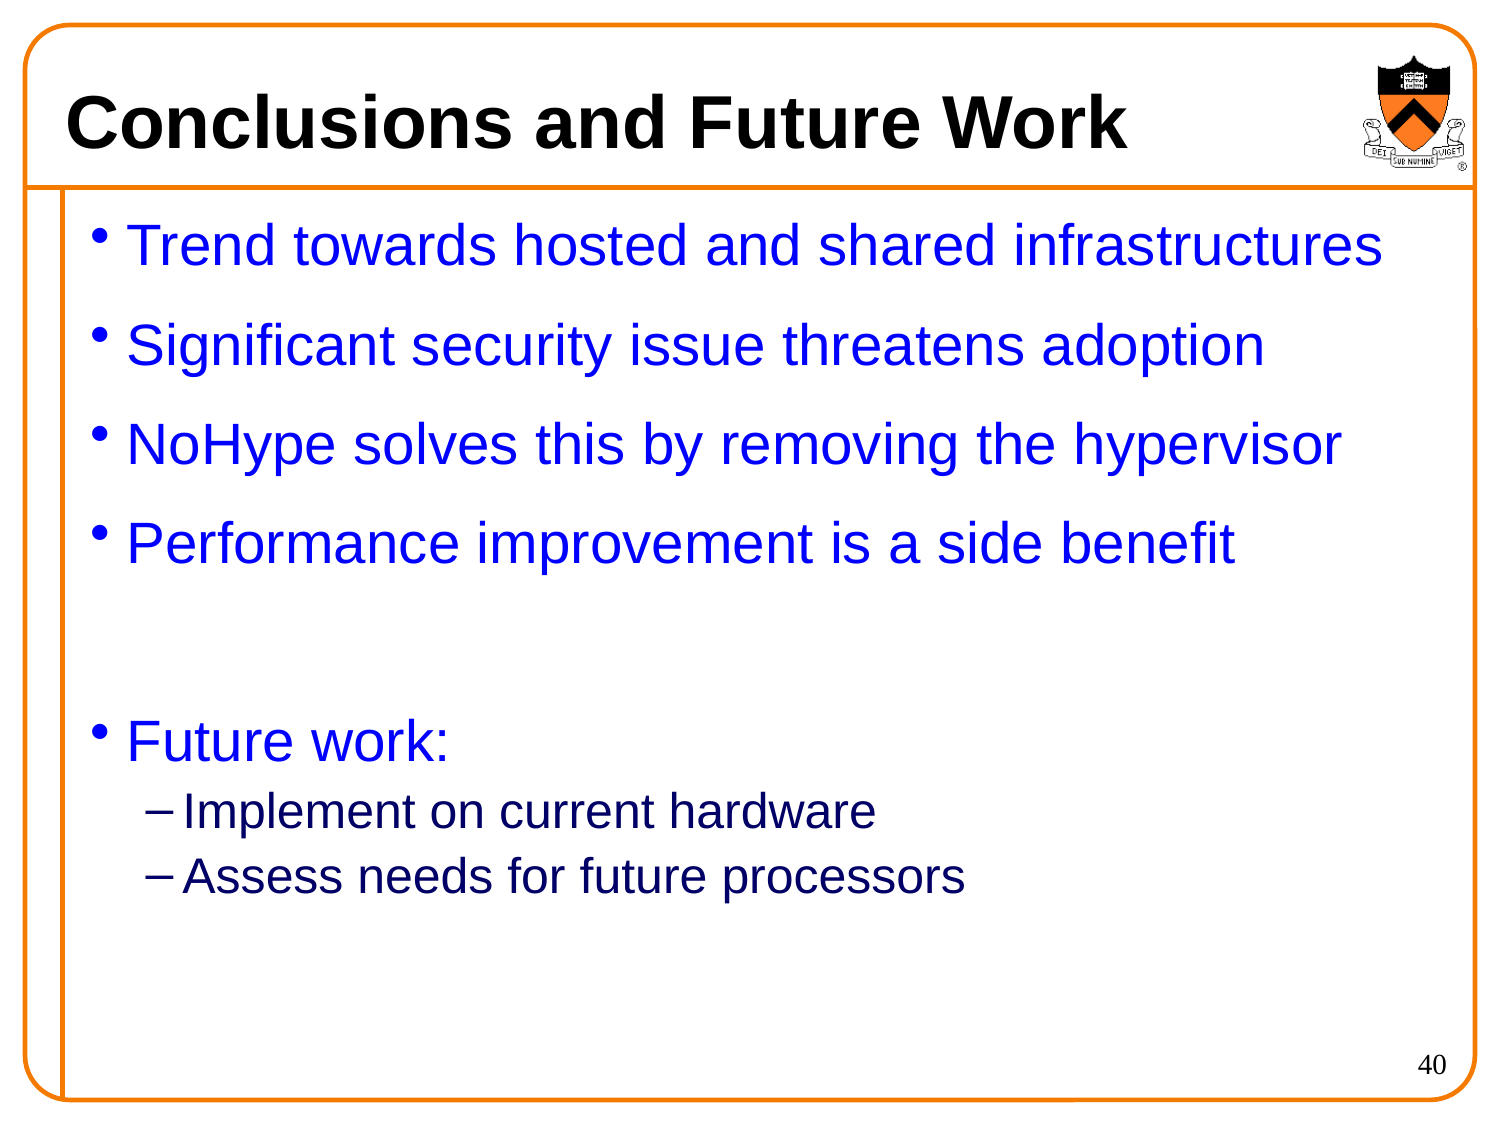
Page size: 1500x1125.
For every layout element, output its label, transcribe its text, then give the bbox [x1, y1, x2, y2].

list Trend towards hosted and shared infrastructures Significant security issue threatens adoption NoHype solves this by removing the hypervisor Performance improvement is a side benefit Future work: Implement on current hardware Assess needs for future processors [74, 199, 1463, 1101]
title Conclusions and Future Work [49, 62, 1374, 176]
slide_number 40 [1312, 1037, 1463, 1101]
picture [1361, 52, 1467, 171]
